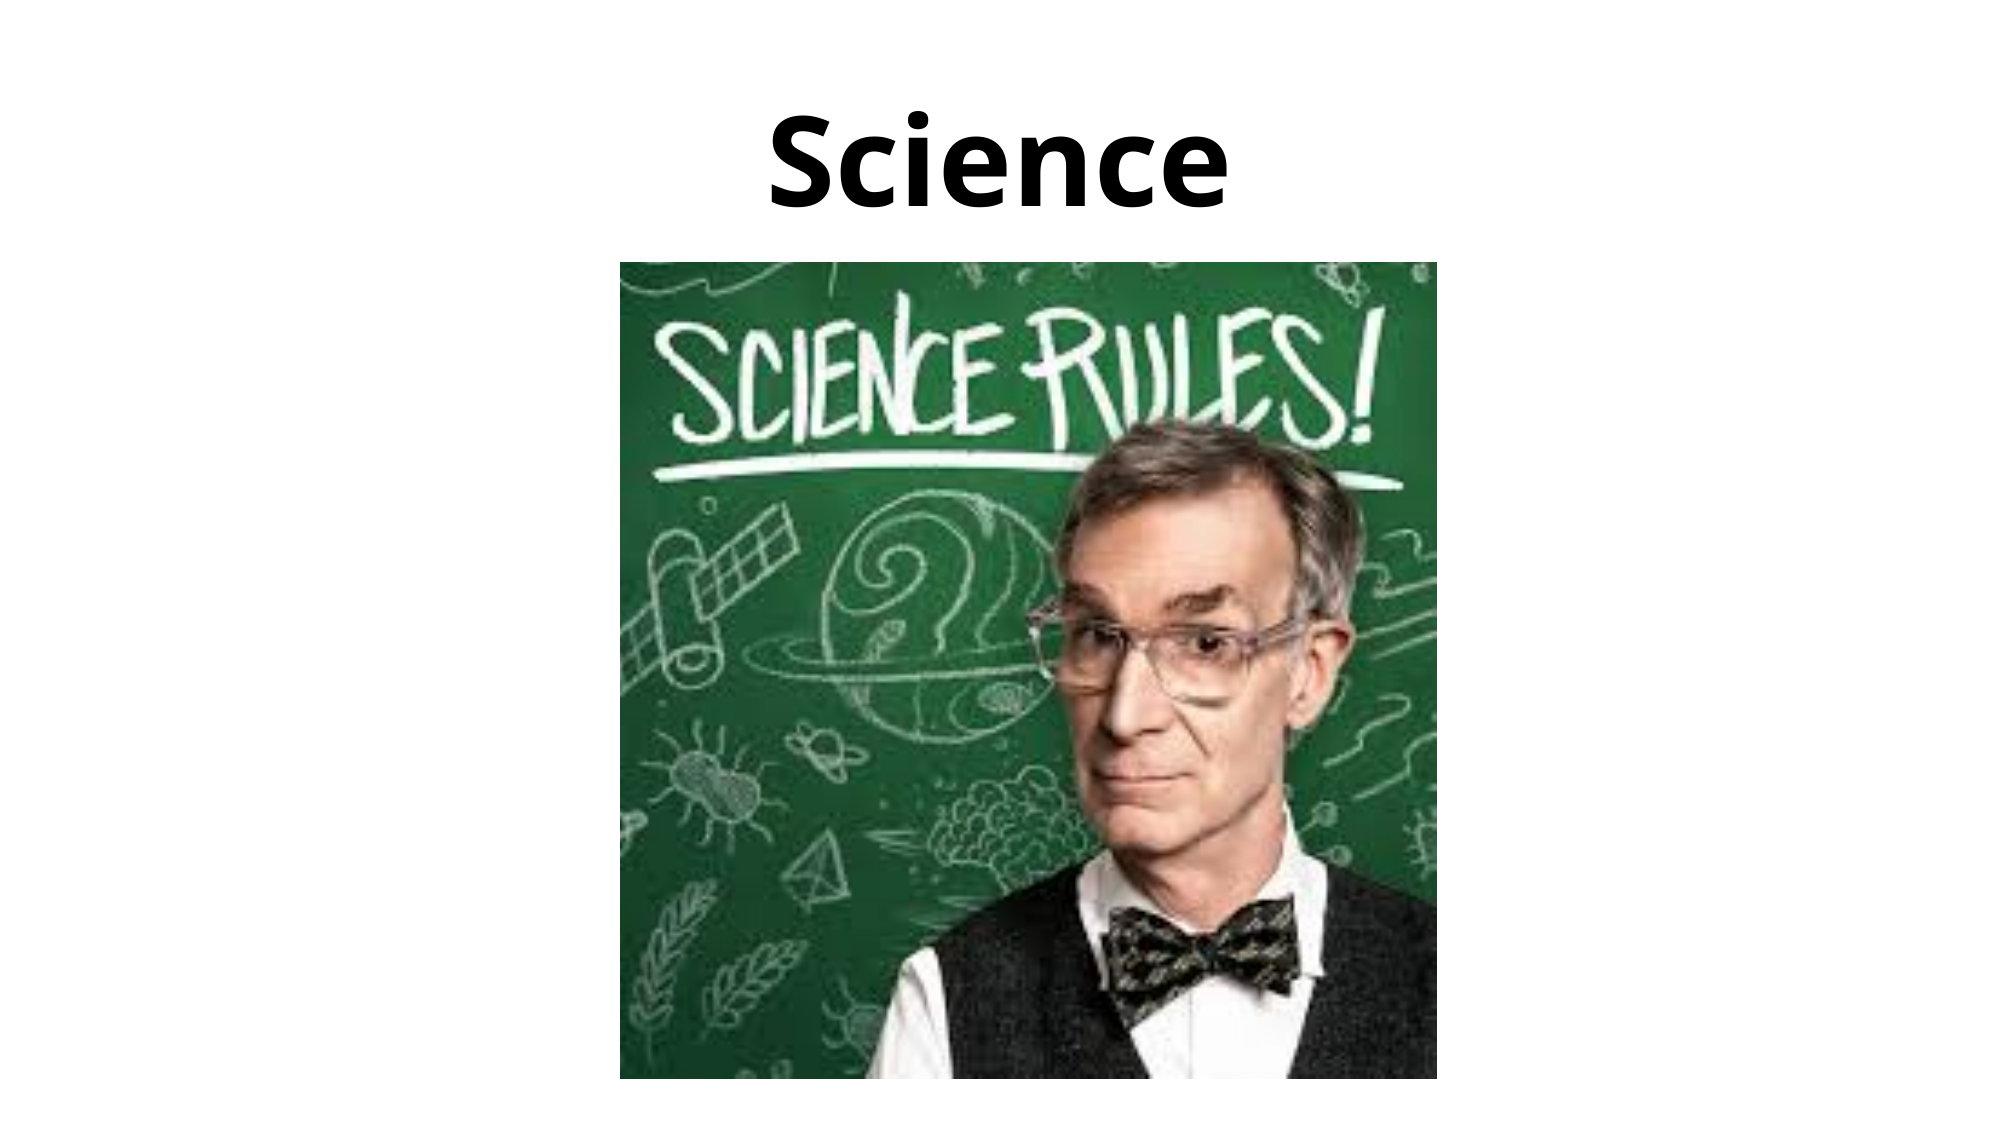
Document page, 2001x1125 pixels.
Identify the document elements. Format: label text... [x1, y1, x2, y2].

picture [619, 262, 1437, 1079]
title Science [249, 59, 1750, 242]
